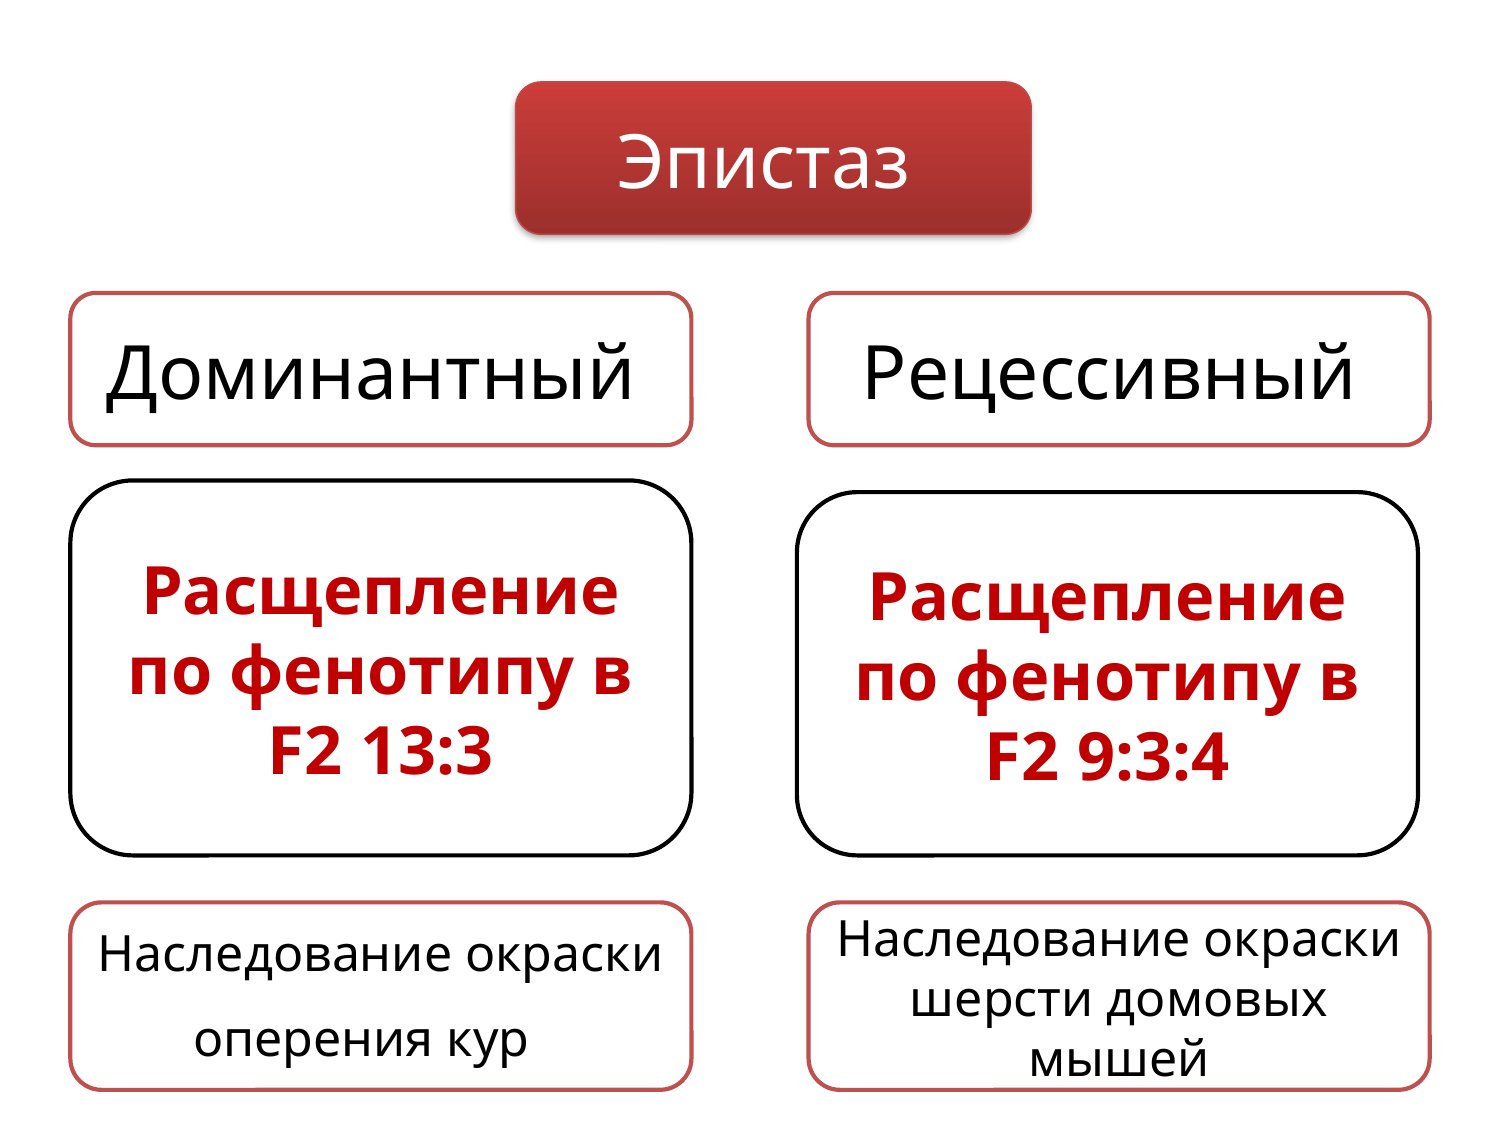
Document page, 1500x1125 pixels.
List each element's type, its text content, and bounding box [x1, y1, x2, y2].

text_box Доминантный [68, 290, 694, 448]
text_box Наследование окраски шерсти домовых мышей [806, 900, 1432, 1092]
text_box Эпистаз [514, 81, 1032, 236]
text_box Расщепление по фенотипу в F2 9:3:4 [794, 490, 1421, 858]
text_box Наследование окраски оперения кур [68, 900, 694, 1092]
text_box Рецессивный [806, 290, 1432, 448]
text_box Расщепление по фенотипу в F2 13:3 [68, 478, 694, 858]
